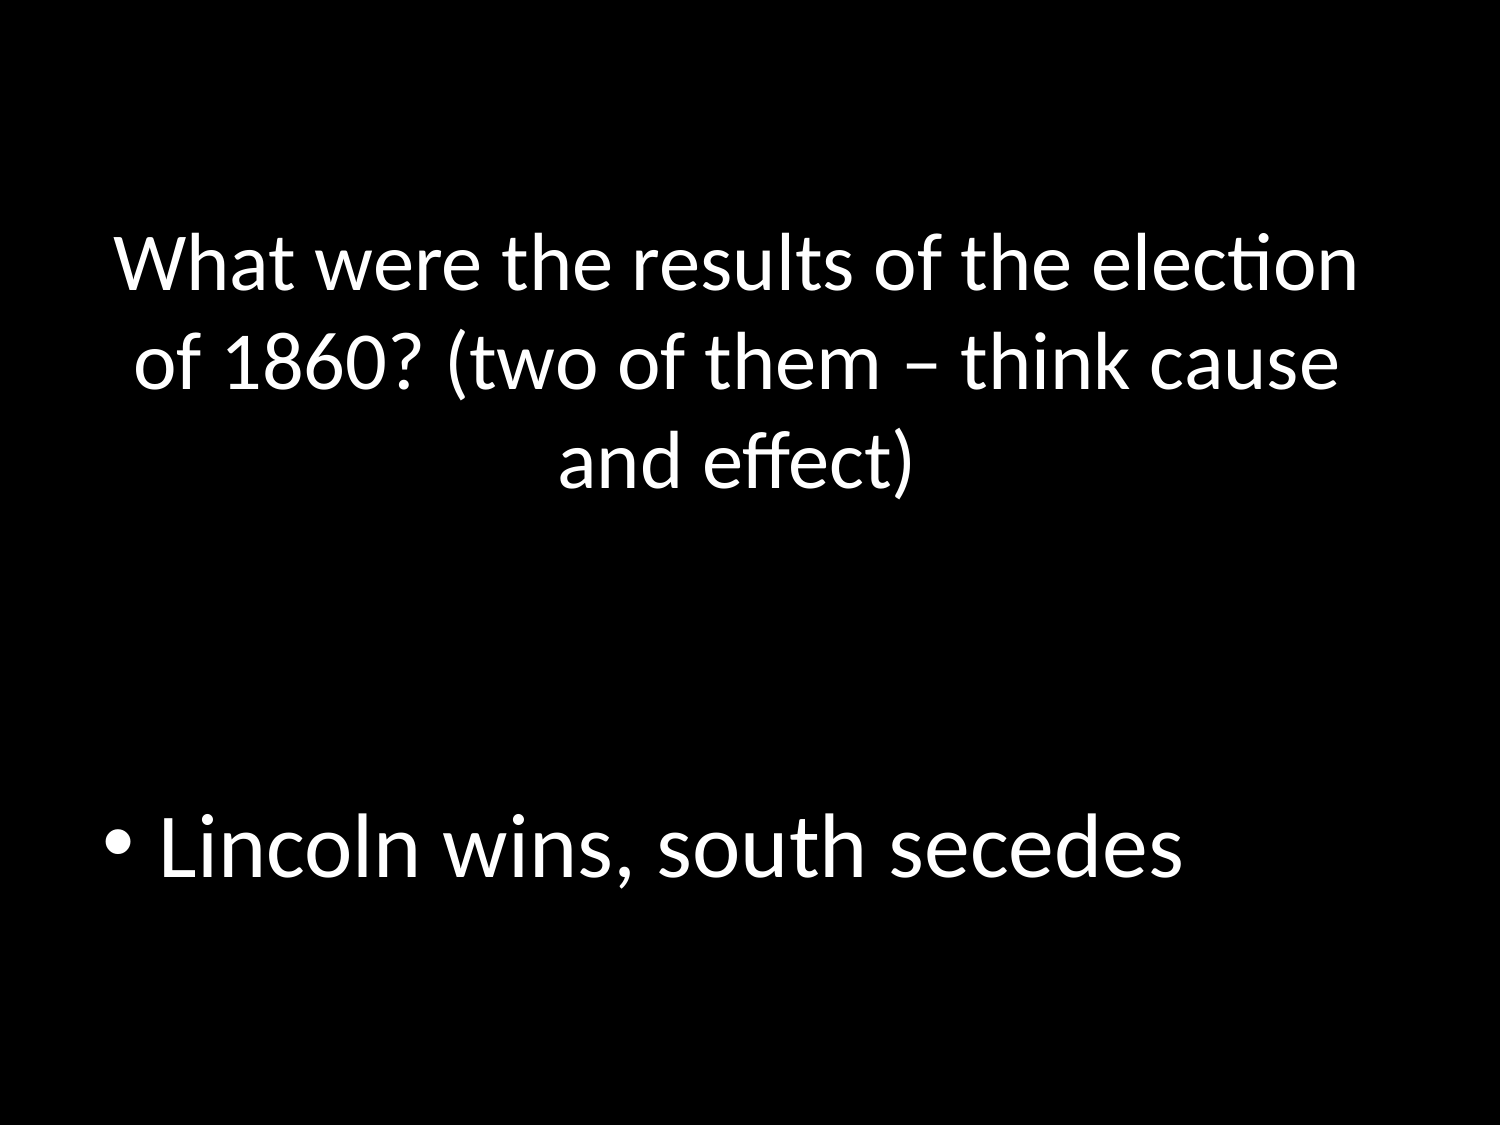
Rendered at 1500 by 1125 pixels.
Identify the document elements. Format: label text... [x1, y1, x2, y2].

list Lincoln wins, south secedes [87, 650, 1438, 1125]
title What were the results of the election of 1860? (two of them – think cause and effect) [62, 312, 1413, 500]
